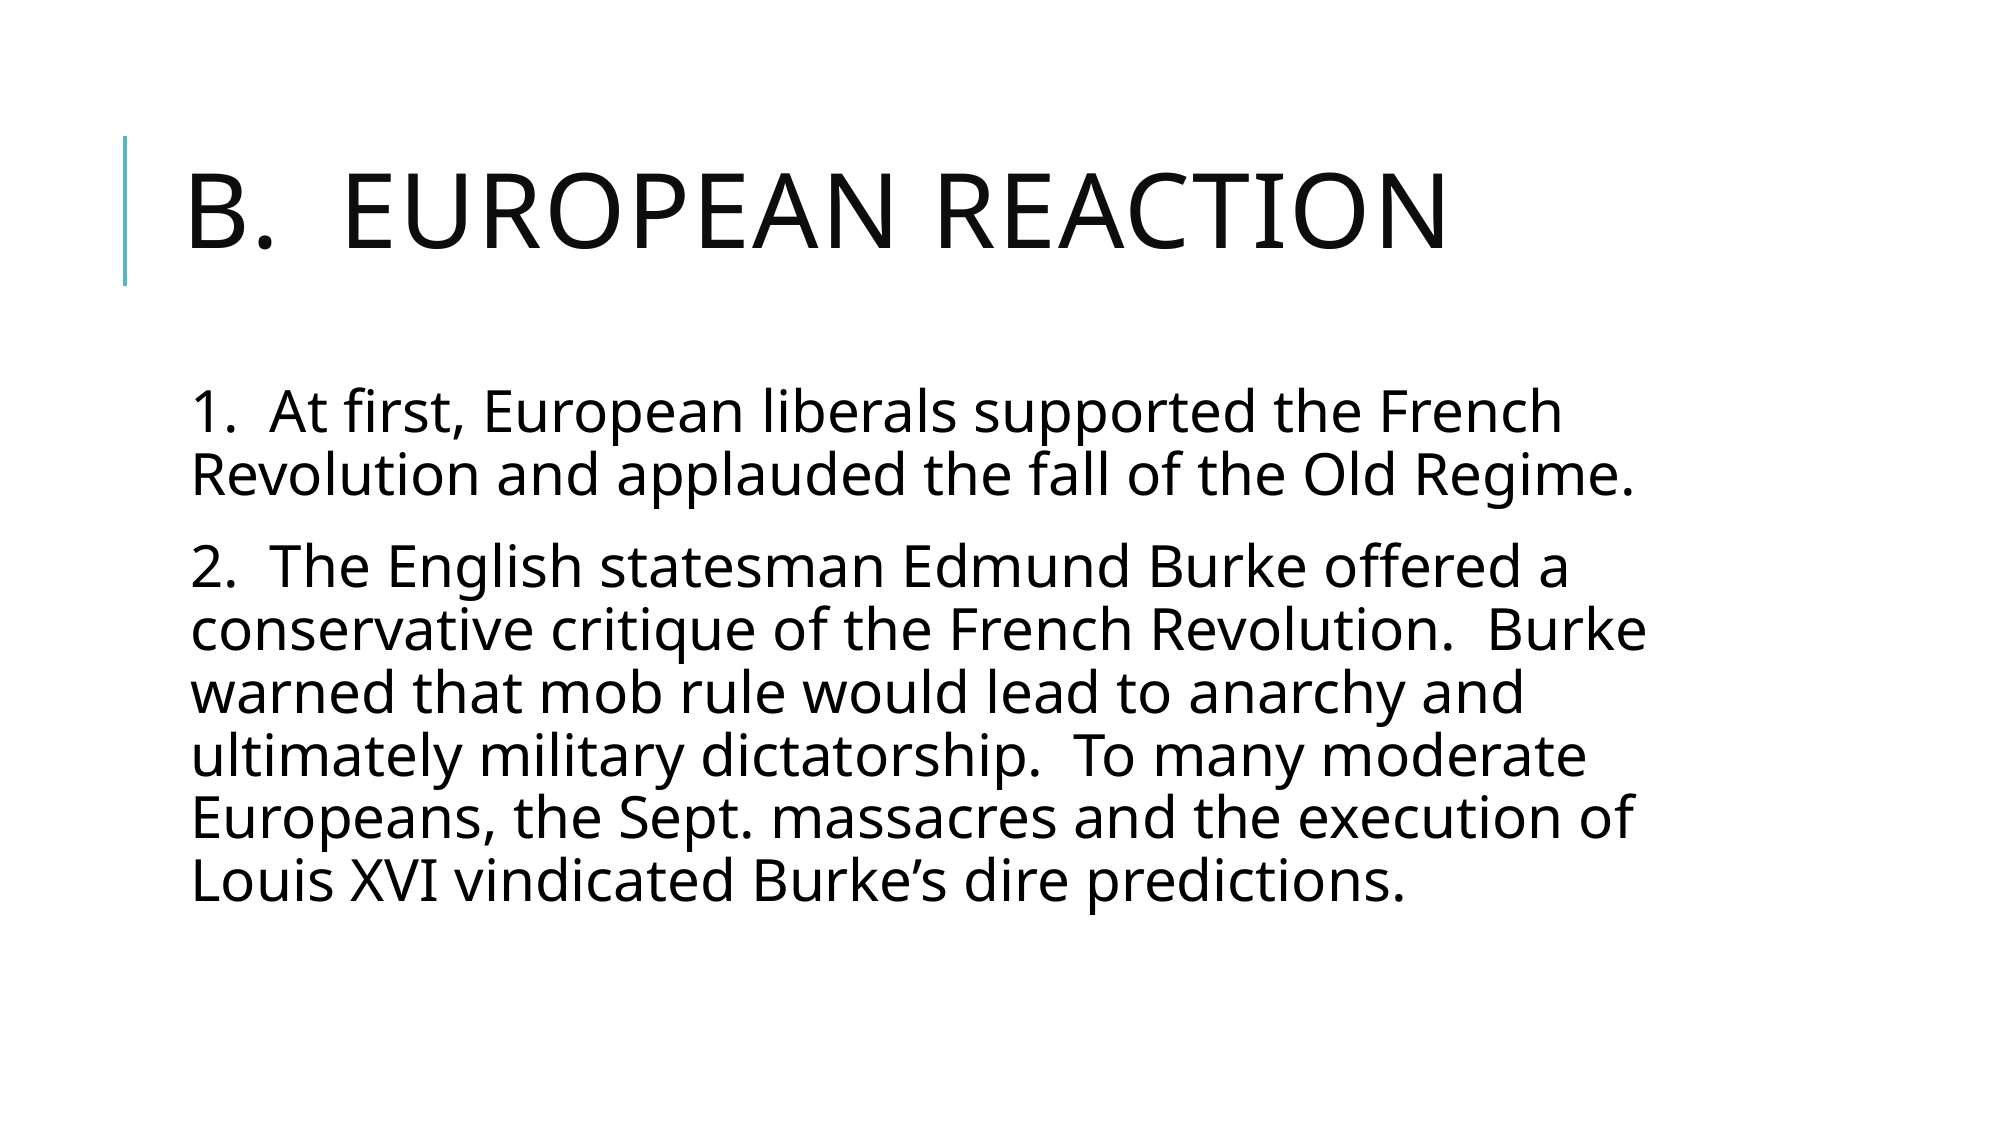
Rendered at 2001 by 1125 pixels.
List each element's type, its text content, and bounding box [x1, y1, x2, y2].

title B. European Reaction [168, 96, 1763, 342]
list 1. At first, European liberals supported the French Revolution and applauded the fall of the Old Regime. 2. The English statesman Edmund Burke offered a conservative critique of the French Revolution. Burke warned that mob rule would lead to anarchy and ultimately military dictatorship. To many moderate Europeans, the Sept. massacres and the execution of Louis XVI vindicated Burke’s dire predictions. [168, 375, 1763, 1035]
